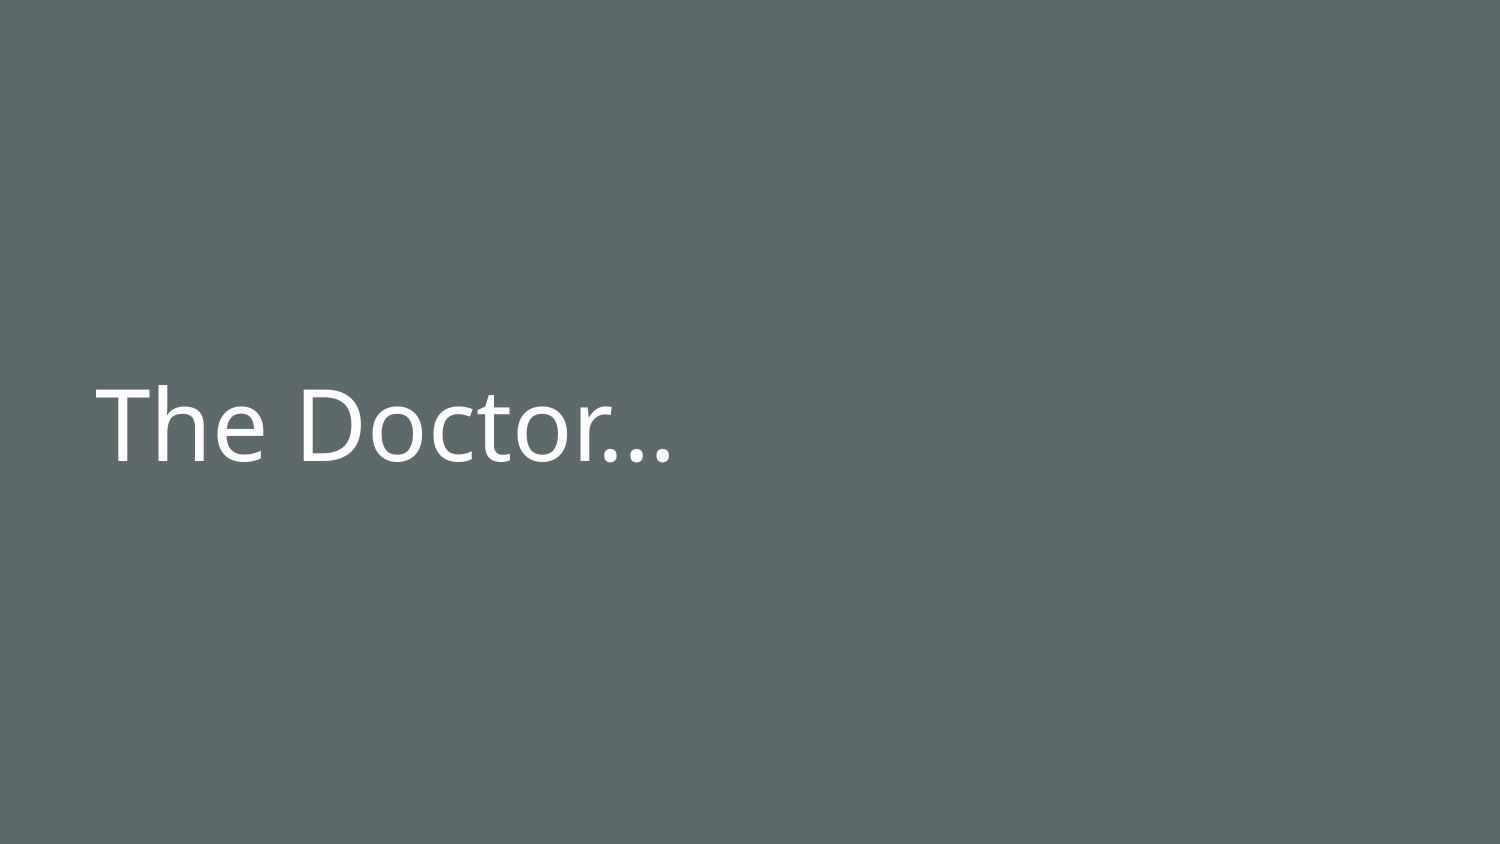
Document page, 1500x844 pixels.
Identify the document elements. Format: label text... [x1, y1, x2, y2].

title The Doctor… [80, 86, 1003, 758]
